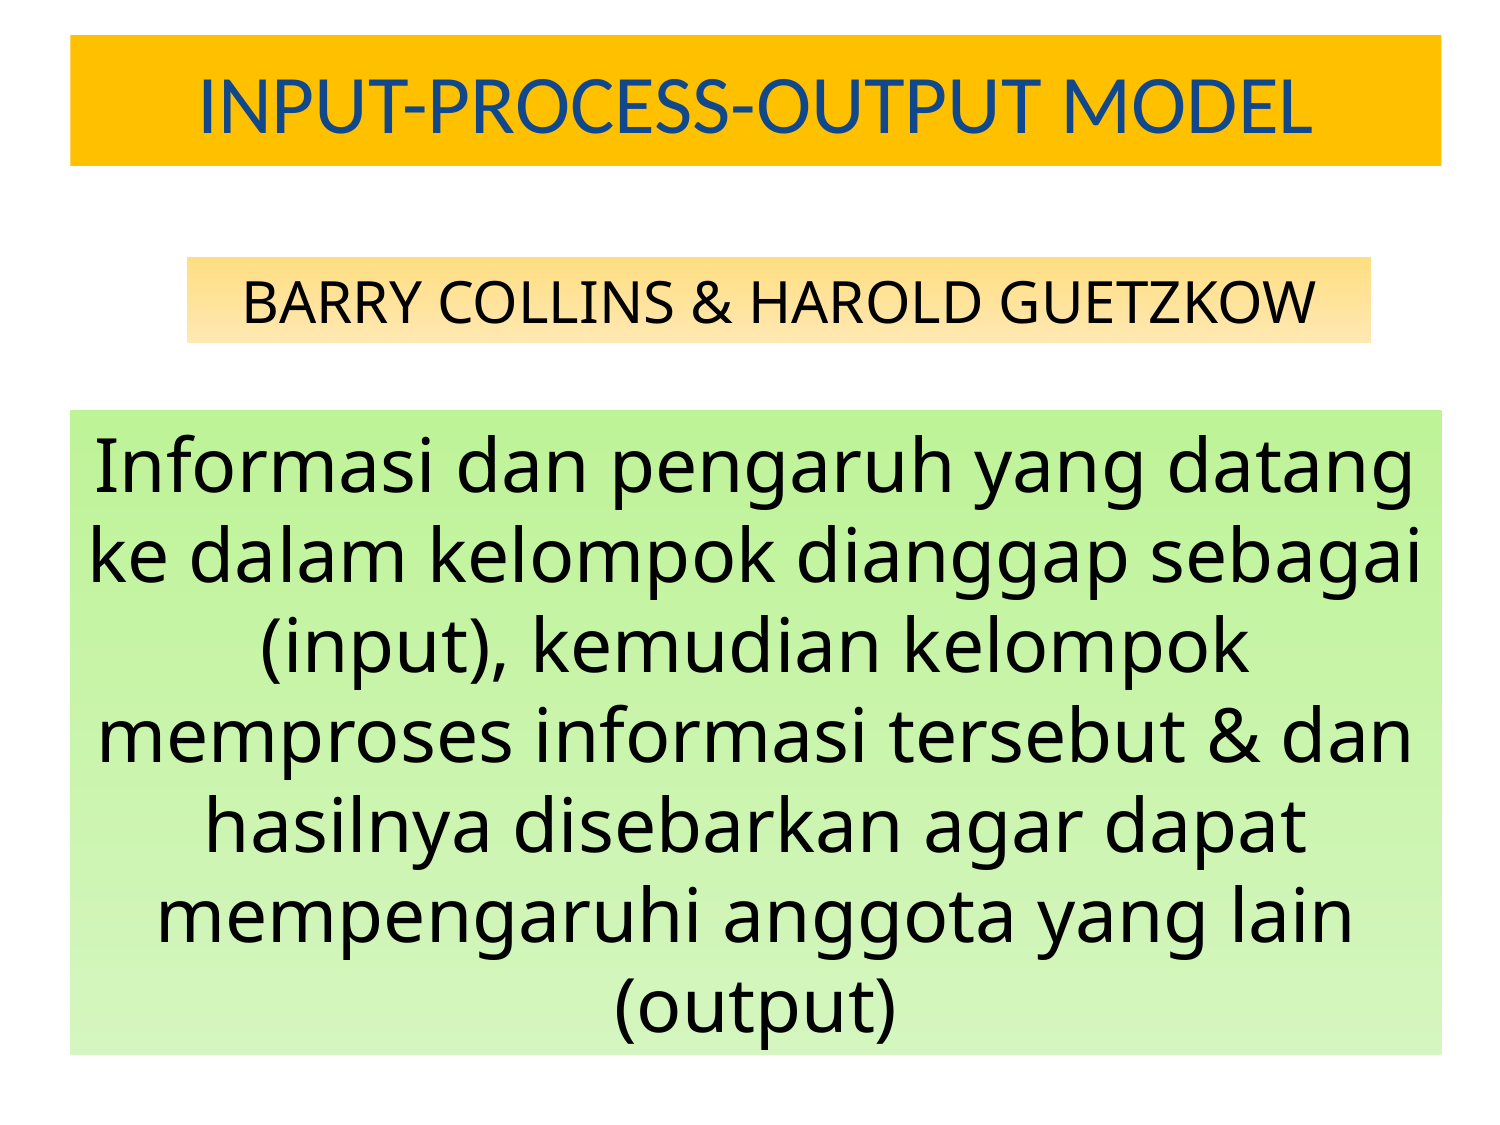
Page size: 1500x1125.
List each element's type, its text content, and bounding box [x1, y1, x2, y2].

text_box Informasi dan pengaruh yang datang ke dalam kelompok dianggap sebagai (input), kemudian kelompok memproses informasi tersebut & dan hasilnya disebarkan agar dapat mempengaruhi anggota yang lain (output) [70, 410, 1442, 1055]
text_box BARRY COLLINS & HAROLD GUETZKOW [187, 257, 1371, 343]
title INPUT-PROCESS-OUTPUT MODEL [70, 35, 1442, 166]
